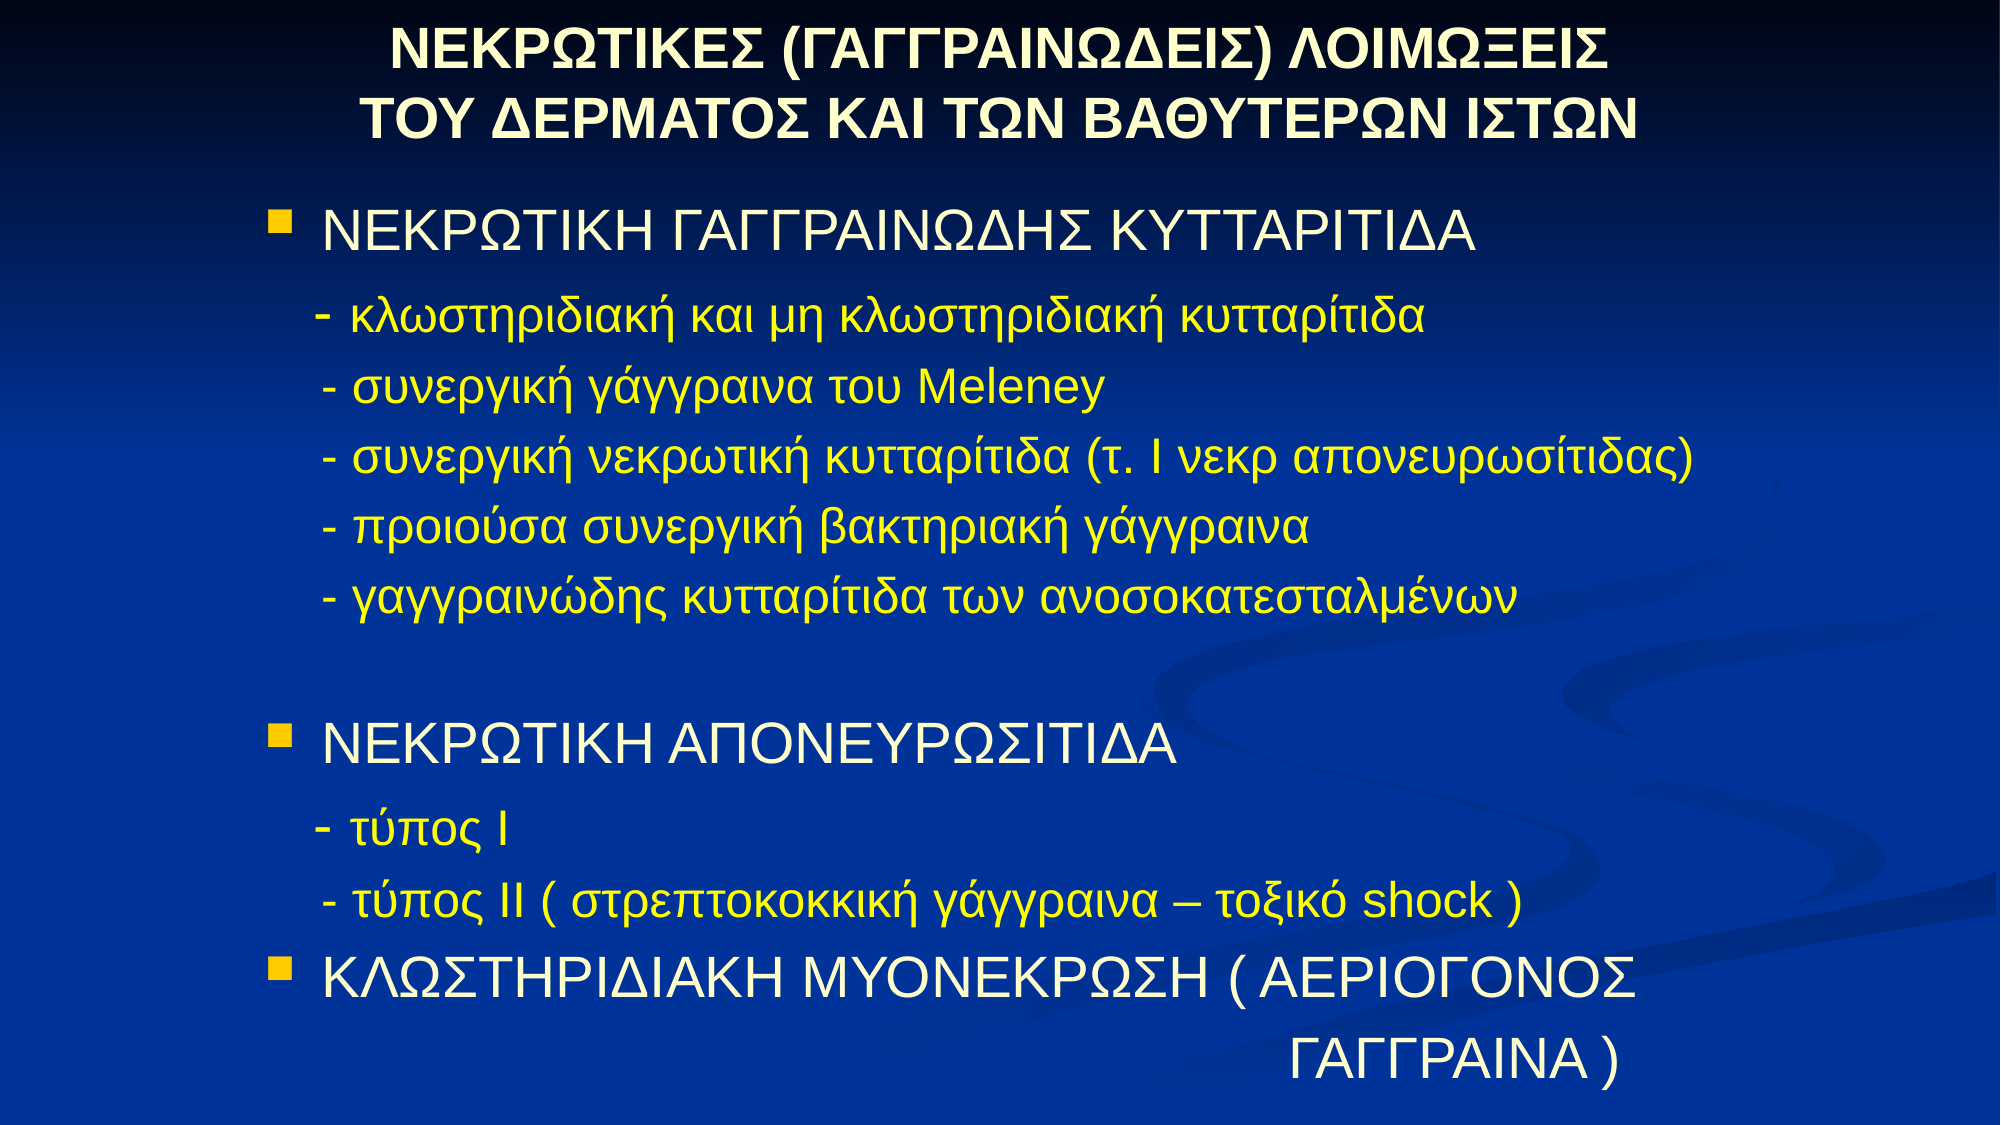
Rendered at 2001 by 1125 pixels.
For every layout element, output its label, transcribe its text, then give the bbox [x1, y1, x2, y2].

list ΝΕΚΡΩΤΙΚΗ ΓΑΓΓΡΑΙΝΩΔΗΣ ΚΥΤΤΑΡΙΤΙΔΑ - κλωστηριδιακή και μη κλωστηριδιακή κυτταρίτιδα - συνεργική γάγγραινα του Meleney - συνεργική νεκρωτική κυτταρίτιδα (τ. Ι νεκρ απονευρωσίτιδας) - προιούσα συνεργική βακτηριακή γάγγραινα - γαγγραινώδης κυτταρίτιδα των ανοσοκατεσταλμένων ΝΕΚΡΩΤΙΚΗ ΑΠΟΝΕΥΡΩΣΙΤΙΔΑ - τύπος Ι - τύπος ΙΙ ( στρεπτοκοκκική γάγγραινα – τοξικό shock ) ΚΛΩΣΤΗΡΙΔΙΑΚΗ ΜΥΟΝΕΚΡΩΣΗ ( ΑΕΡΙΟΓΟΝΟΣ ΓΑΓΓΡΑΙΝΑ ) [249, 184, 1751, 1125]
title ΝΕΚΡΩΤΙΚΕΣ (ΓΑΓΓΡΑΙΝΩΔΕΙΣ) ΛΟΙΜΩΞΕΙΣ ΤΟΥ ΔΕΡΜΑΤΟΣ ΚΑΙ ΤΩΝ ΒΑΘΥΤΕΡΩΝ ΙΣΤΩΝ [249, 0, 1751, 162]
